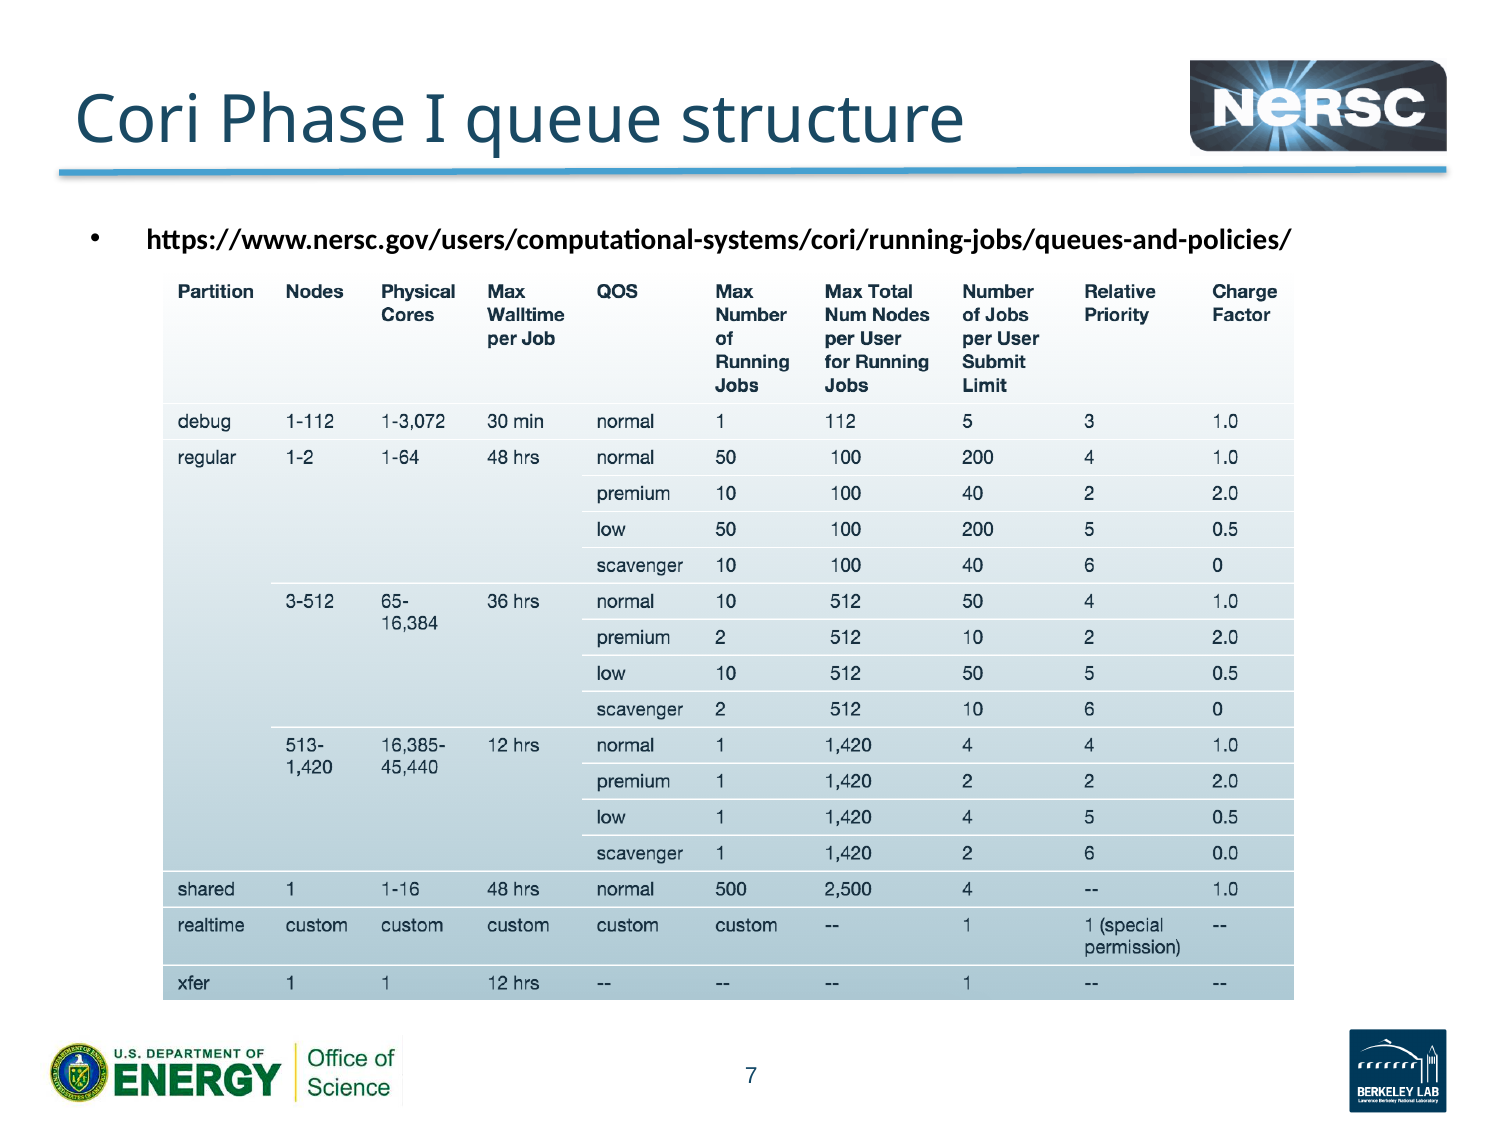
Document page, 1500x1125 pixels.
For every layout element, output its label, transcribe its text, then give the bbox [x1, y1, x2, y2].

picture [161, 263, 1295, 1000]
list https://www.nersc.gov/users/computational-systems/cori/running-jobs/queues-and-policies/ [75, 212, 1425, 1005]
picture [40, 1029, 403, 1113]
picture [1349, 1029, 1447, 1113]
slide_number 7 [675, 1044, 828, 1105]
picture [1190, 58, 1447, 156]
title Cori Phase I queue structure [59, 29, 1178, 156]
